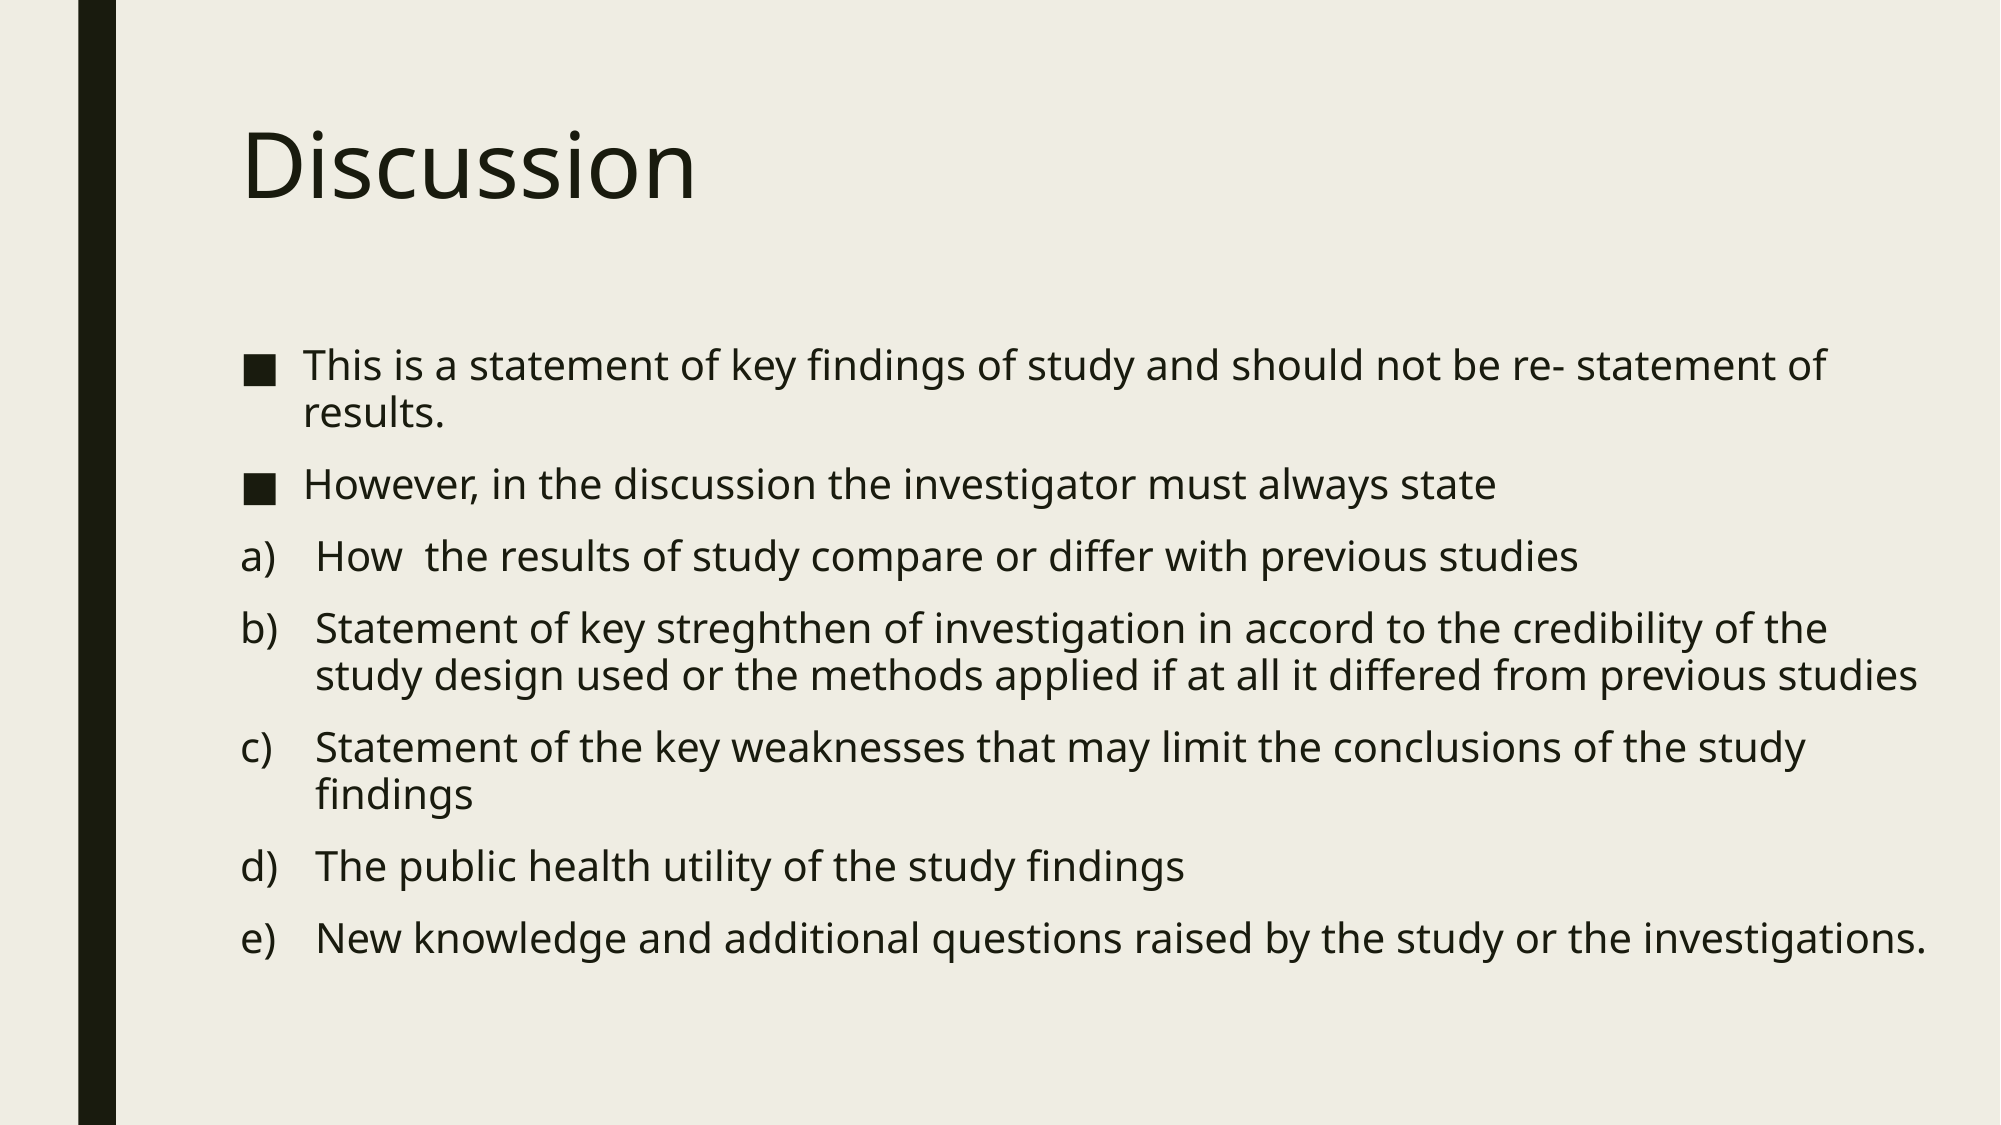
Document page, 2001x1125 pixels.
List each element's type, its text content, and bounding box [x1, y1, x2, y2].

title Discussion [225, 112, 1800, 269]
list This is a statement of key findings of study and should not be re- statement of results. However, in the discussion the investigator must always state How the results of study compare or differ with previous studies Statement of key streghthen of investigation in accord to the credibility of the study design used or the methods applied if at all it differed from previous studies Statement of the key weaknesses that may limit the conclusions of the study findings The public health utility of the study findings New knowledge and additional questions raised by the study or the investigations. [225, 335, 1951, 968]
